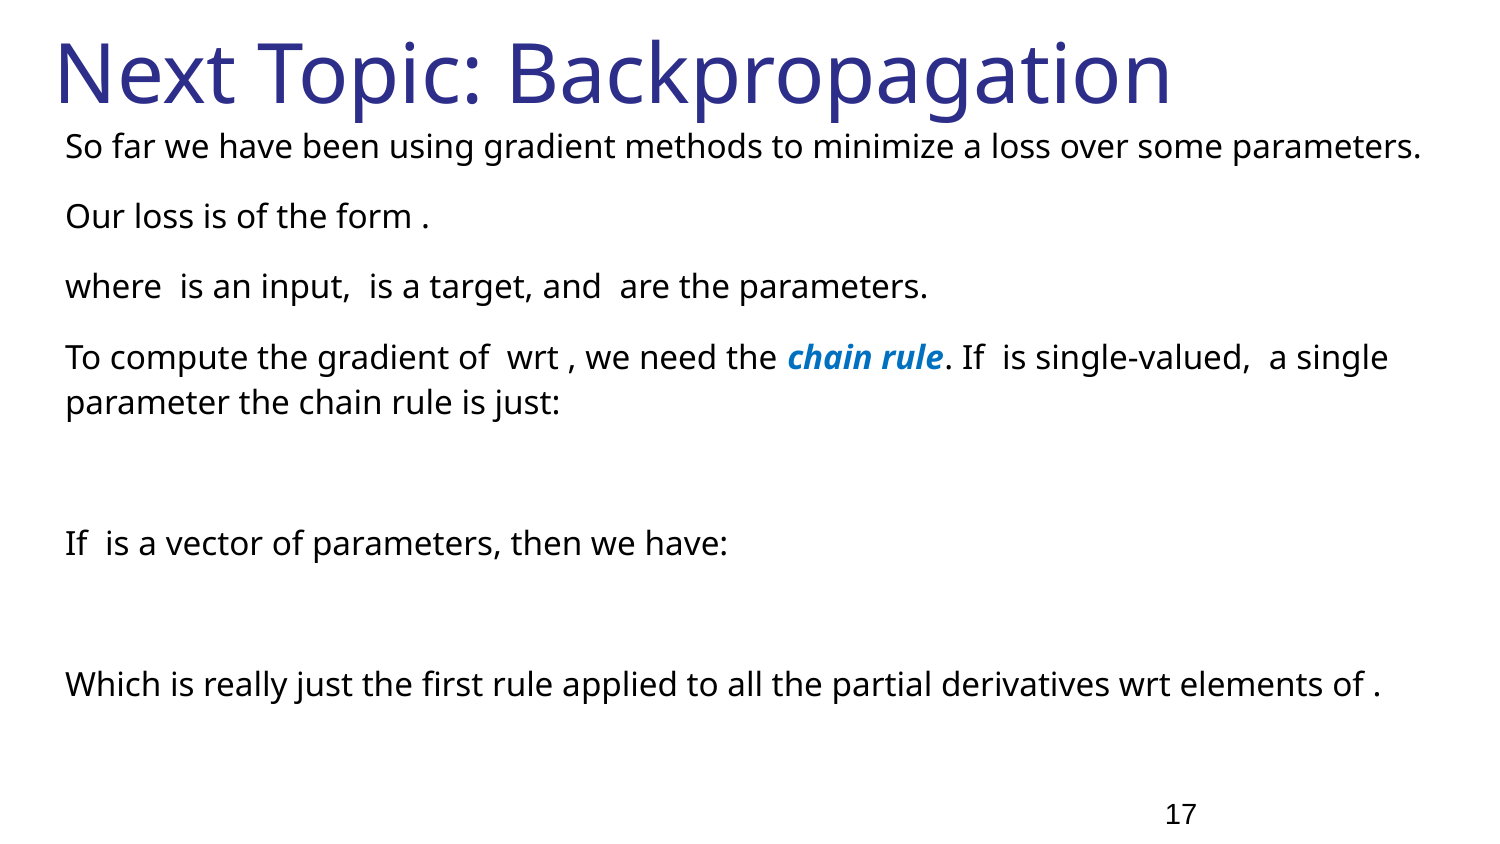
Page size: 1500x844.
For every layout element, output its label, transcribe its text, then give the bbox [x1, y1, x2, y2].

slide_number 17 [1149, 787, 1500, 844]
title Next Topic: Backpropagation [38, 3, 1500, 137]
